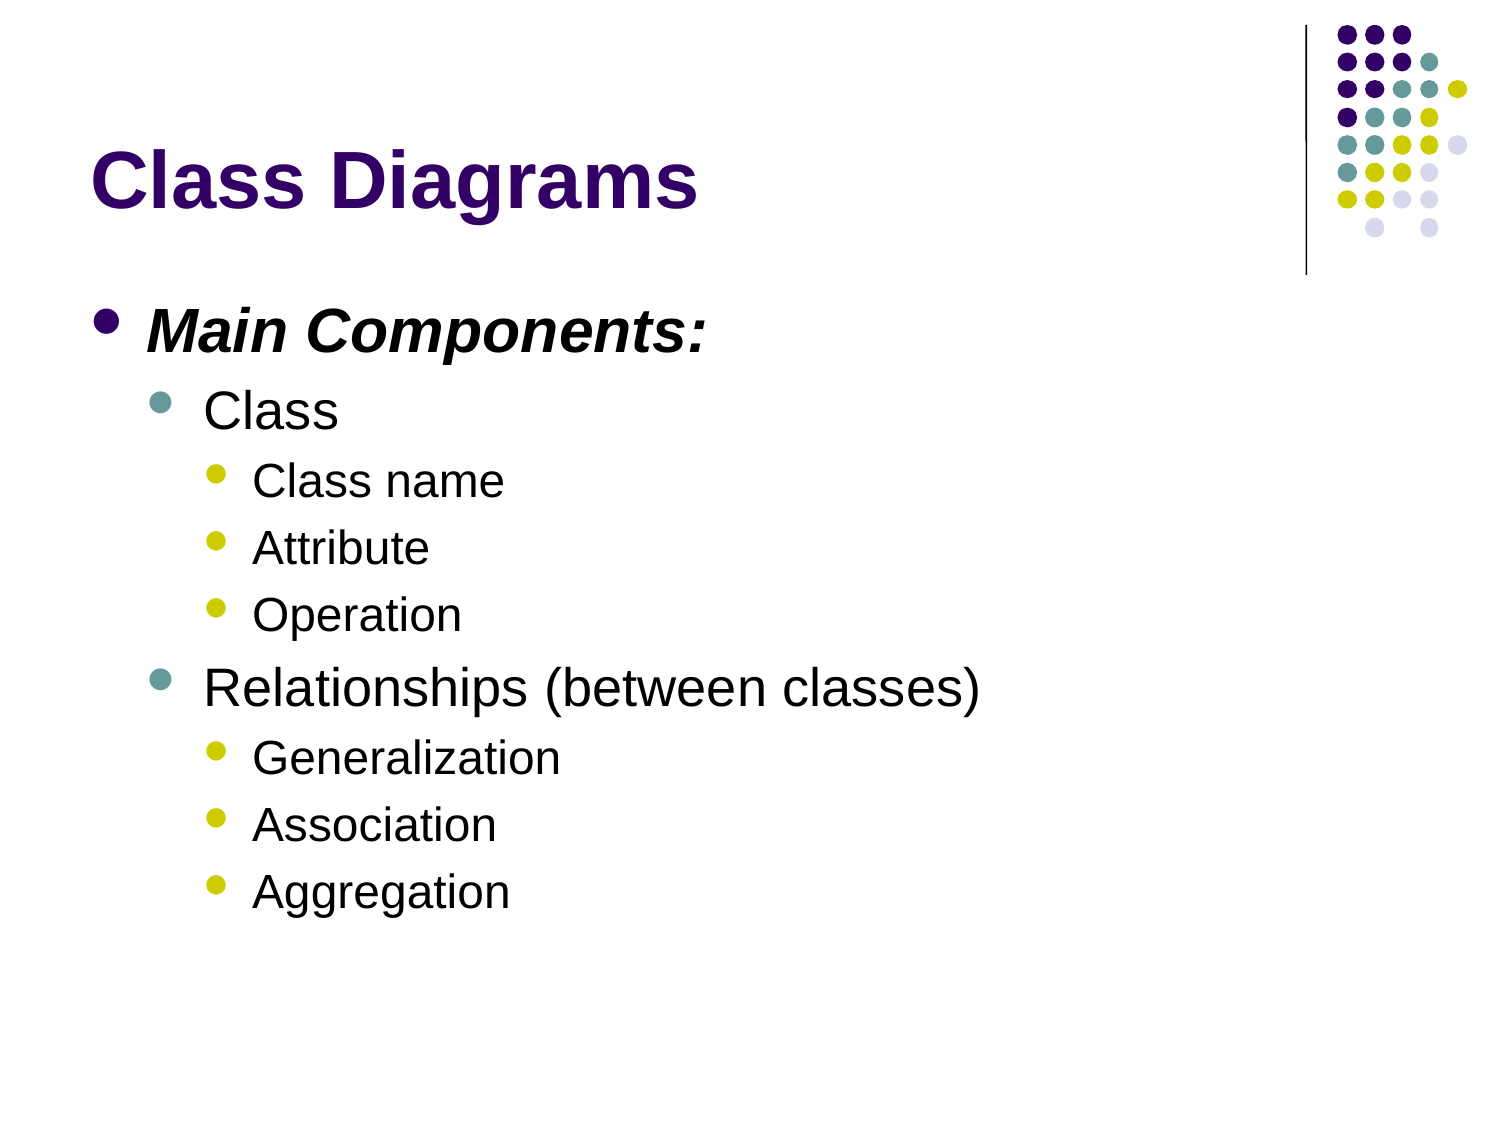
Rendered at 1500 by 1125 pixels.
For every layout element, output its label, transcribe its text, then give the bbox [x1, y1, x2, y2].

list Main Components: Class Class name Attribute Operation Relationships (between classes) Generalization Association Aggregation [75, 282, 1425, 1006]
title Class Diagrams [75, 20, 1313, 233]
